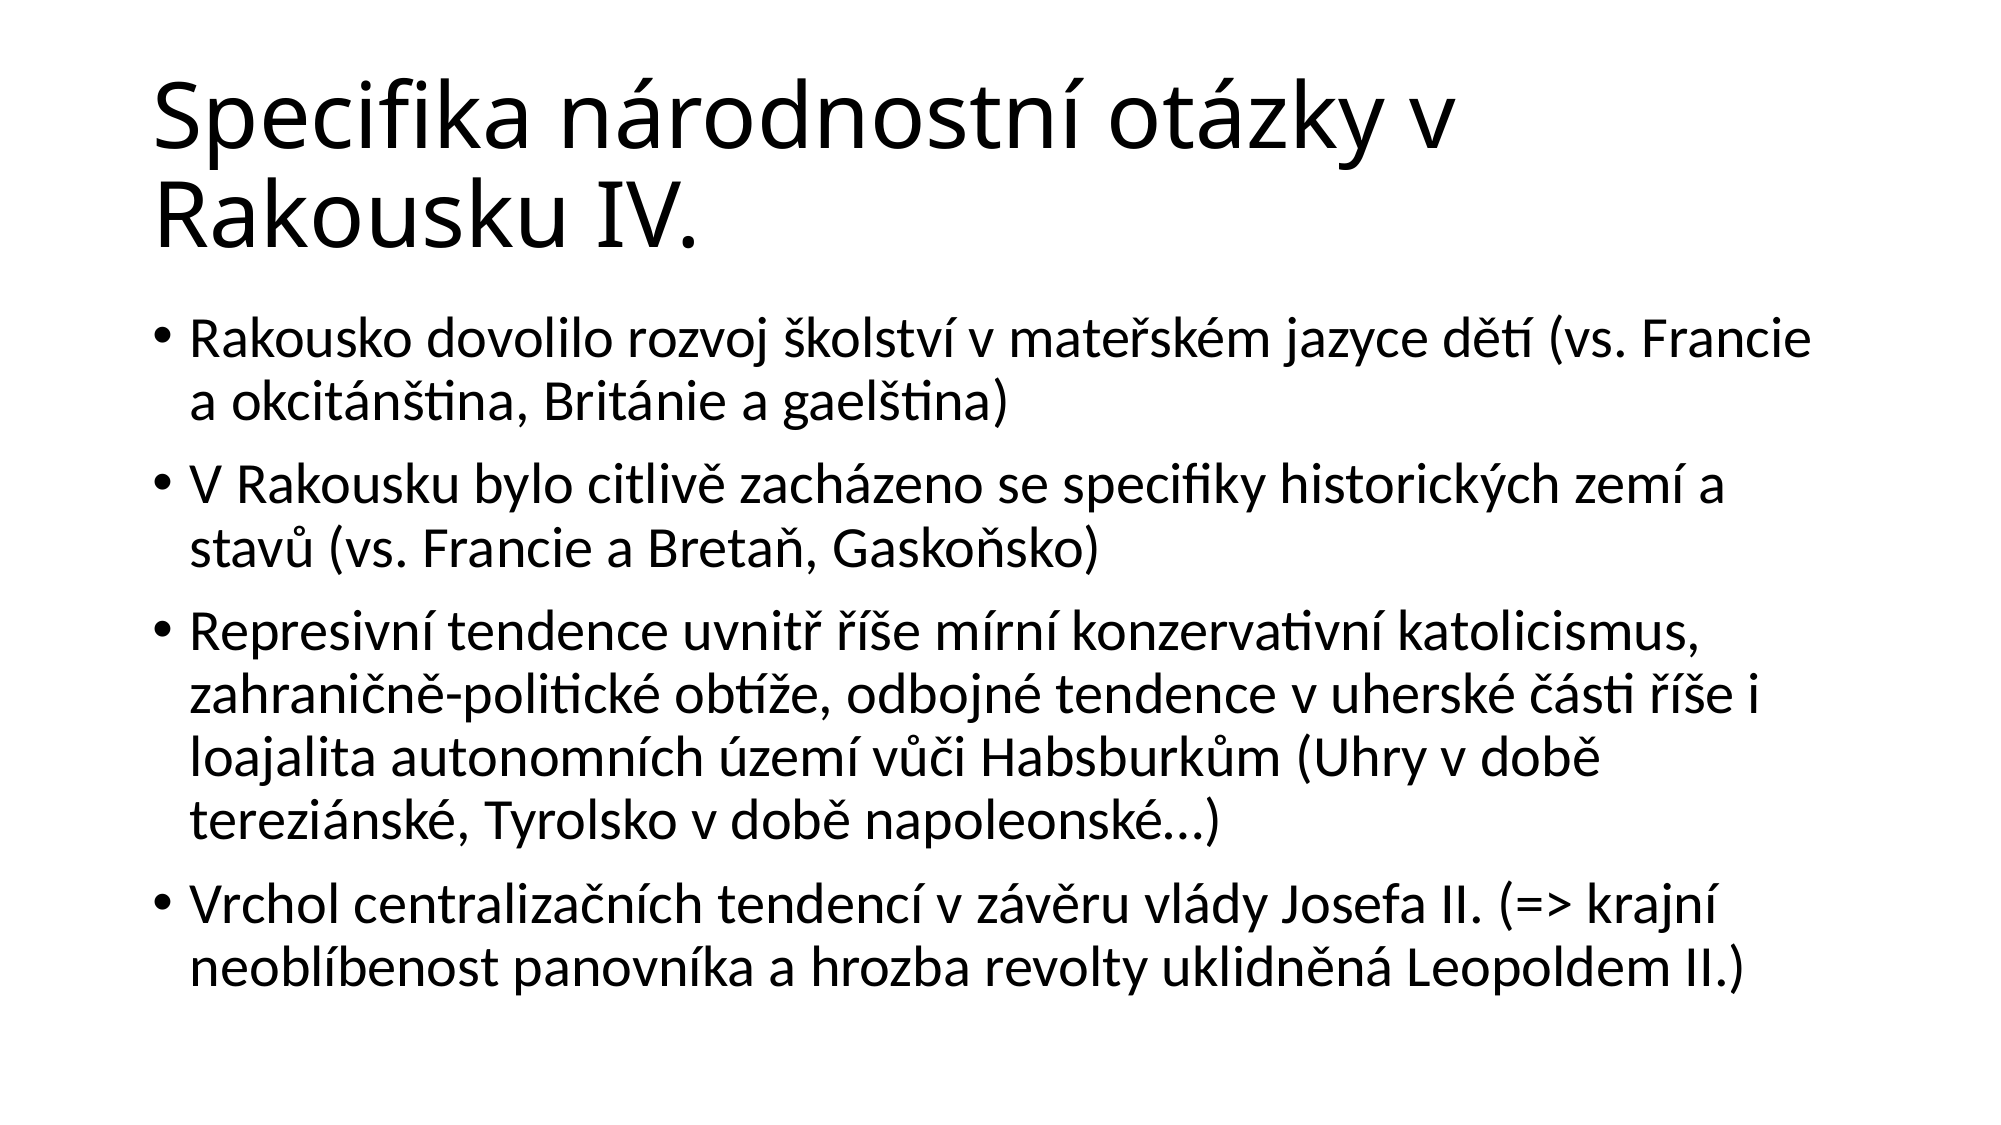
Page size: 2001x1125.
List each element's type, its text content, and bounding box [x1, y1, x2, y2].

title Specifika národnostní otázky v Rakousku IV. [137, 59, 1863, 278]
list Rakousko dovolilo rozvoj školství v mateřském jazyce dětí (vs. Francie a okcitánština, Británie a gaelština) V Rakousku bylo citlivě zacházeno se specifiky historických zemí a stavů (vs. Francie a Bretaň, Gaskoňsko) Represivní tendence uvnitř říše mírní konzervativní katolicismus, zahraničně-politické obtíže, odbojné tendence v uherské části říše i loajalita autonomních území vůči Habsburkům (Uhry v době tereziánské, Tyrolsko v době napoleonské…) Vrchol centralizačních tendencí v závěru vlády Josefa II. (=˃ krajní neoblíbenost panovníka a hrozba revolty uklidněná Leopoldem II.) [137, 299, 1863, 1014]
